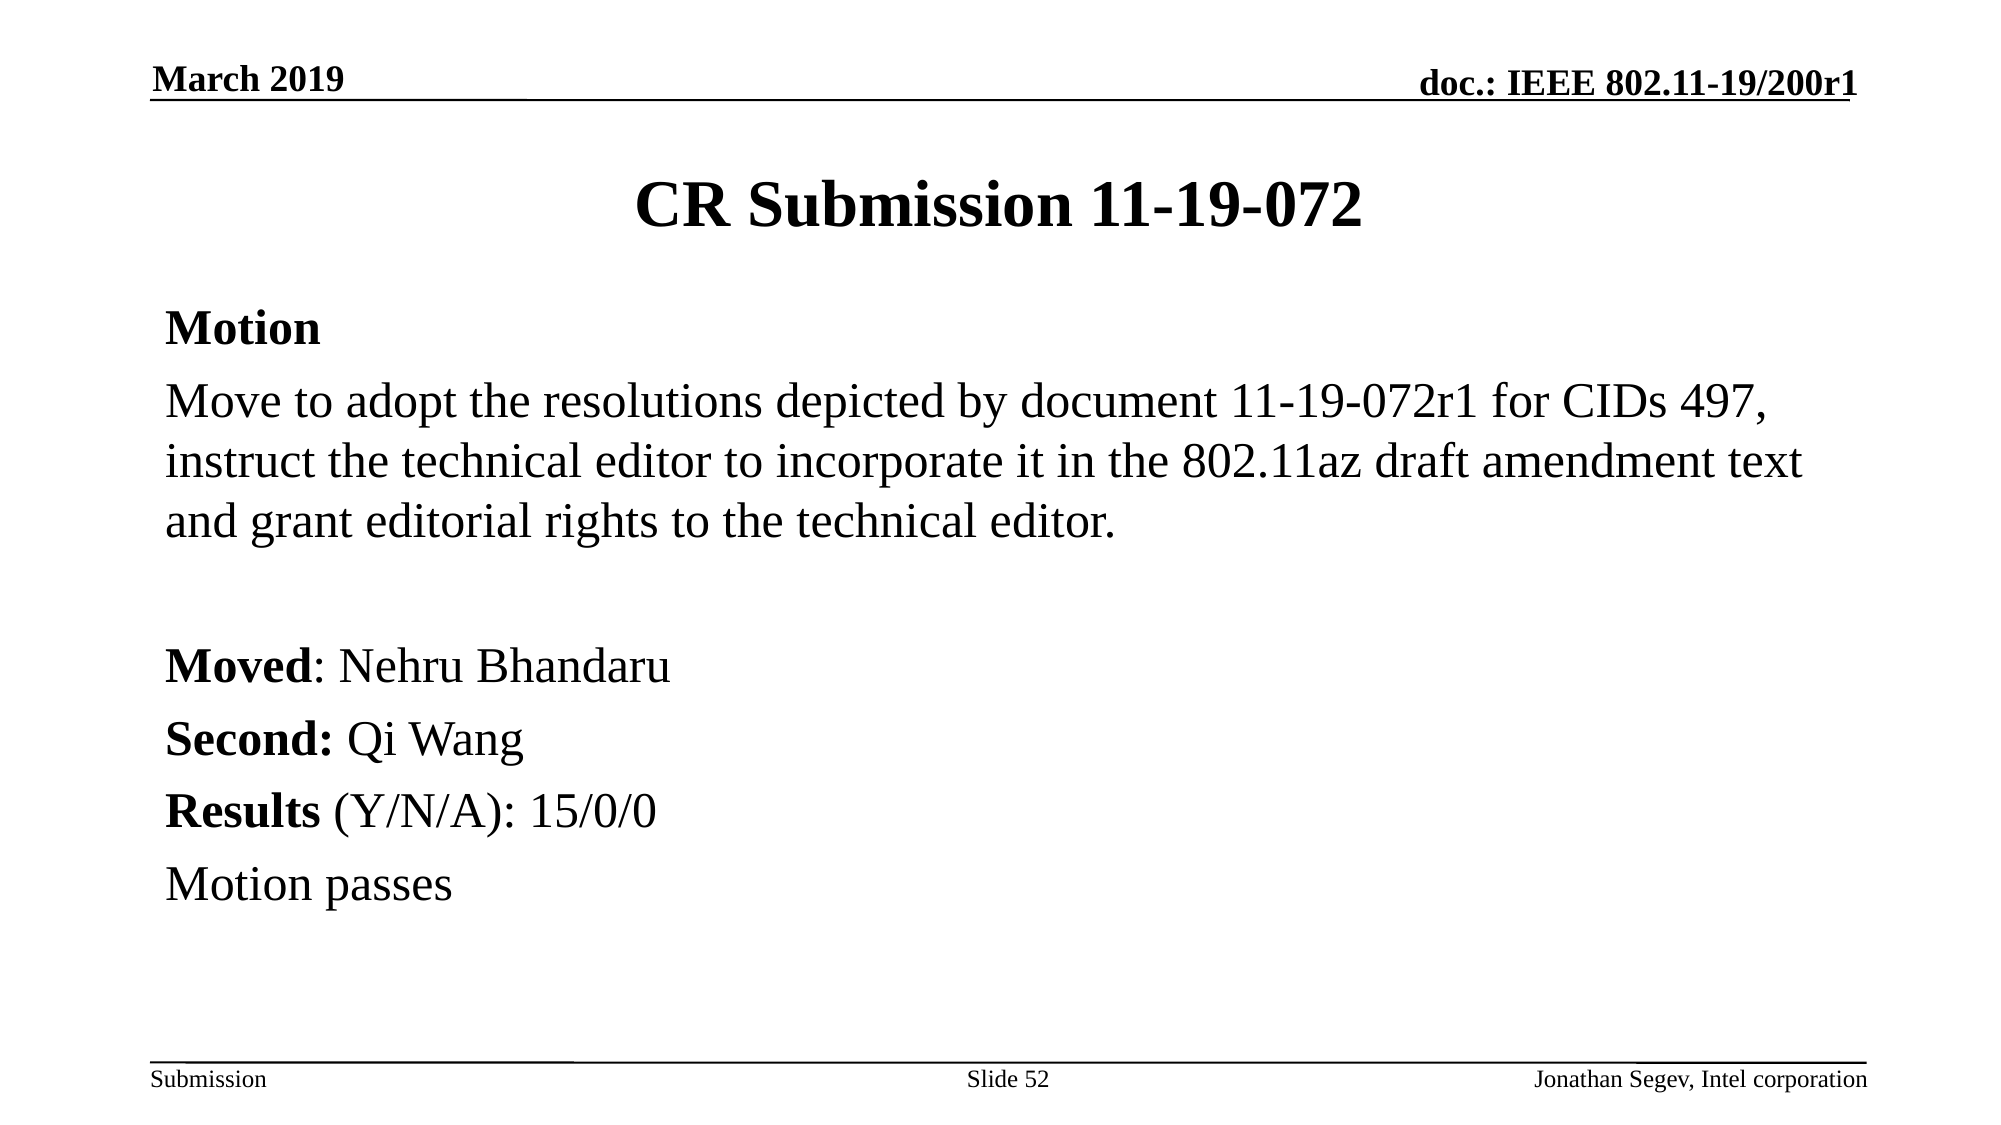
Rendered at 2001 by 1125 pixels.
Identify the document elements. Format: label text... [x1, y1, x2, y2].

slide_number Slide 52 [950, 1061, 1067, 1123]
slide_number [152, 54, 563, 100]
footer Jonathan Segev, Intel corporation [1171, 1061, 1869, 1093]
list Motion Move to adopt the resolutions depicted by document 11-19-072r1 for CIDs 497, instruct the technical editor to incorporate it in the 802.11az draft amendment text and grant editorial rights to the technical editor. Moved: Nehru Bhandaru Second: Qi Wang Results (Y/N/A): 15/0/0 Motion passes [149, 286, 1850, 1000]
title CR Submission 11-19-072 [149, 112, 1850, 286]
